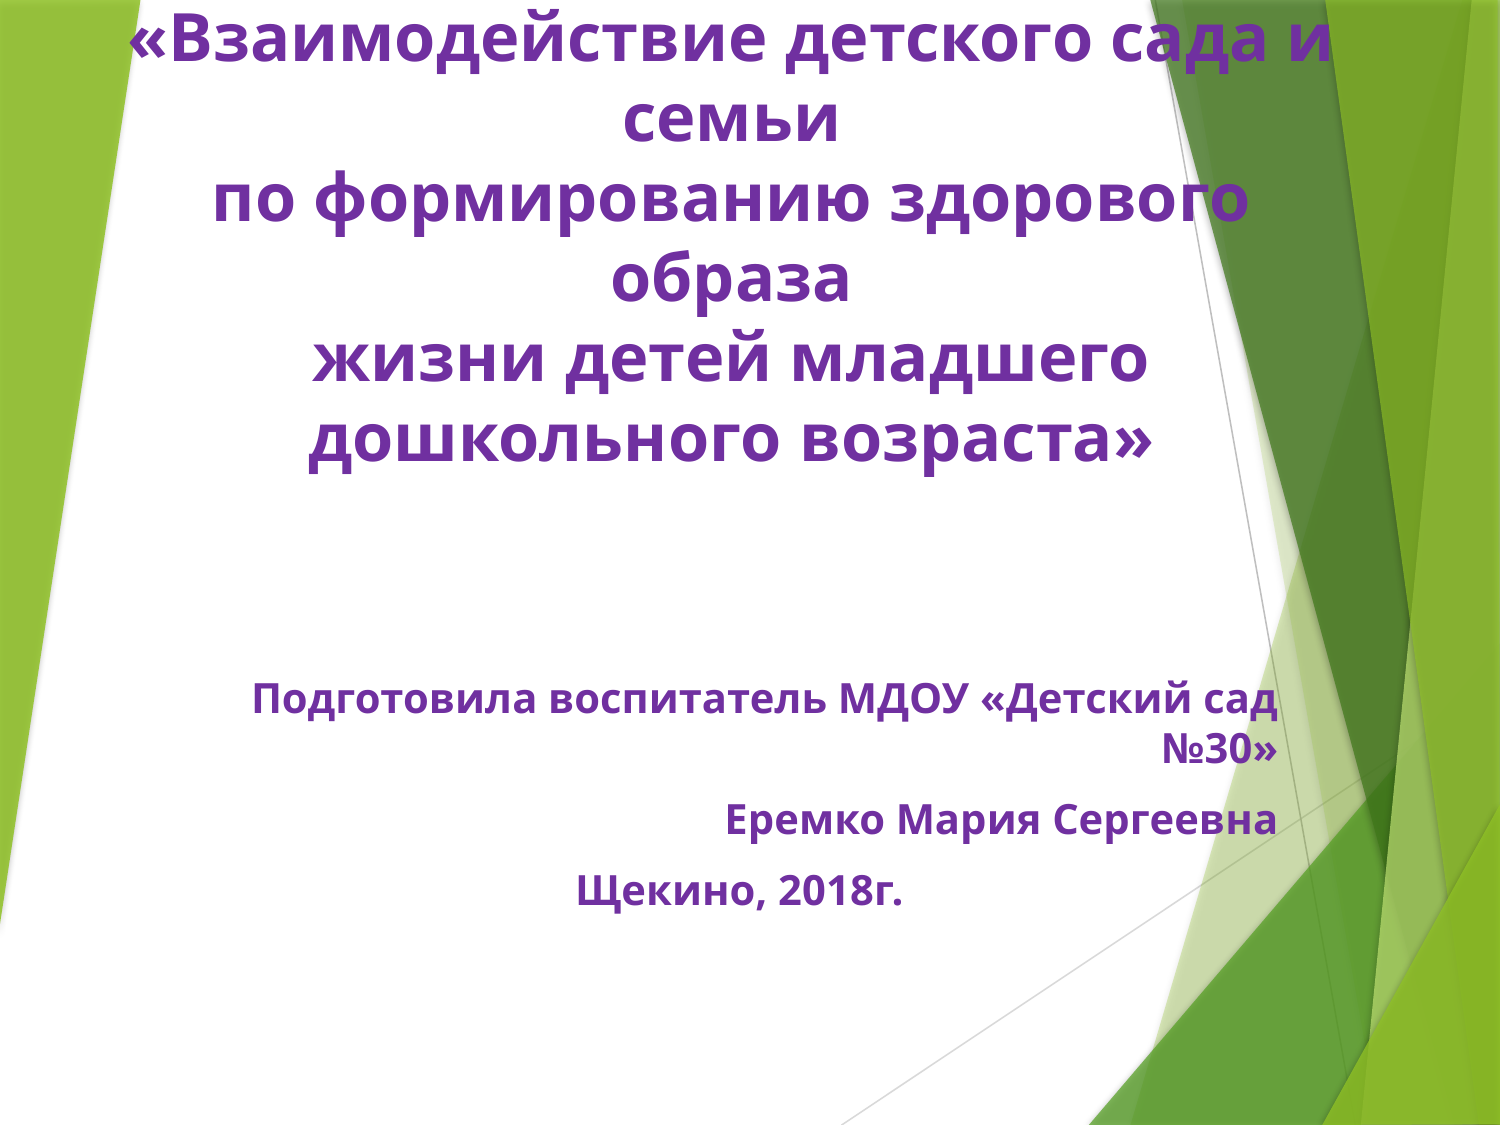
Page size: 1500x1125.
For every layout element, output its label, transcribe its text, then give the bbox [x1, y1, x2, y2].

subtitle Подготовила воспитатель МДОУ «Детский сад №30» Еремко Мария Сергеевна Щекино, 2018г. [185, 664, 1294, 953]
title «Взаимодействие детского сада и семьи по формированию здорового образа жизни детей младшего дошкольного возраста» [87, 90, 1376, 563]
